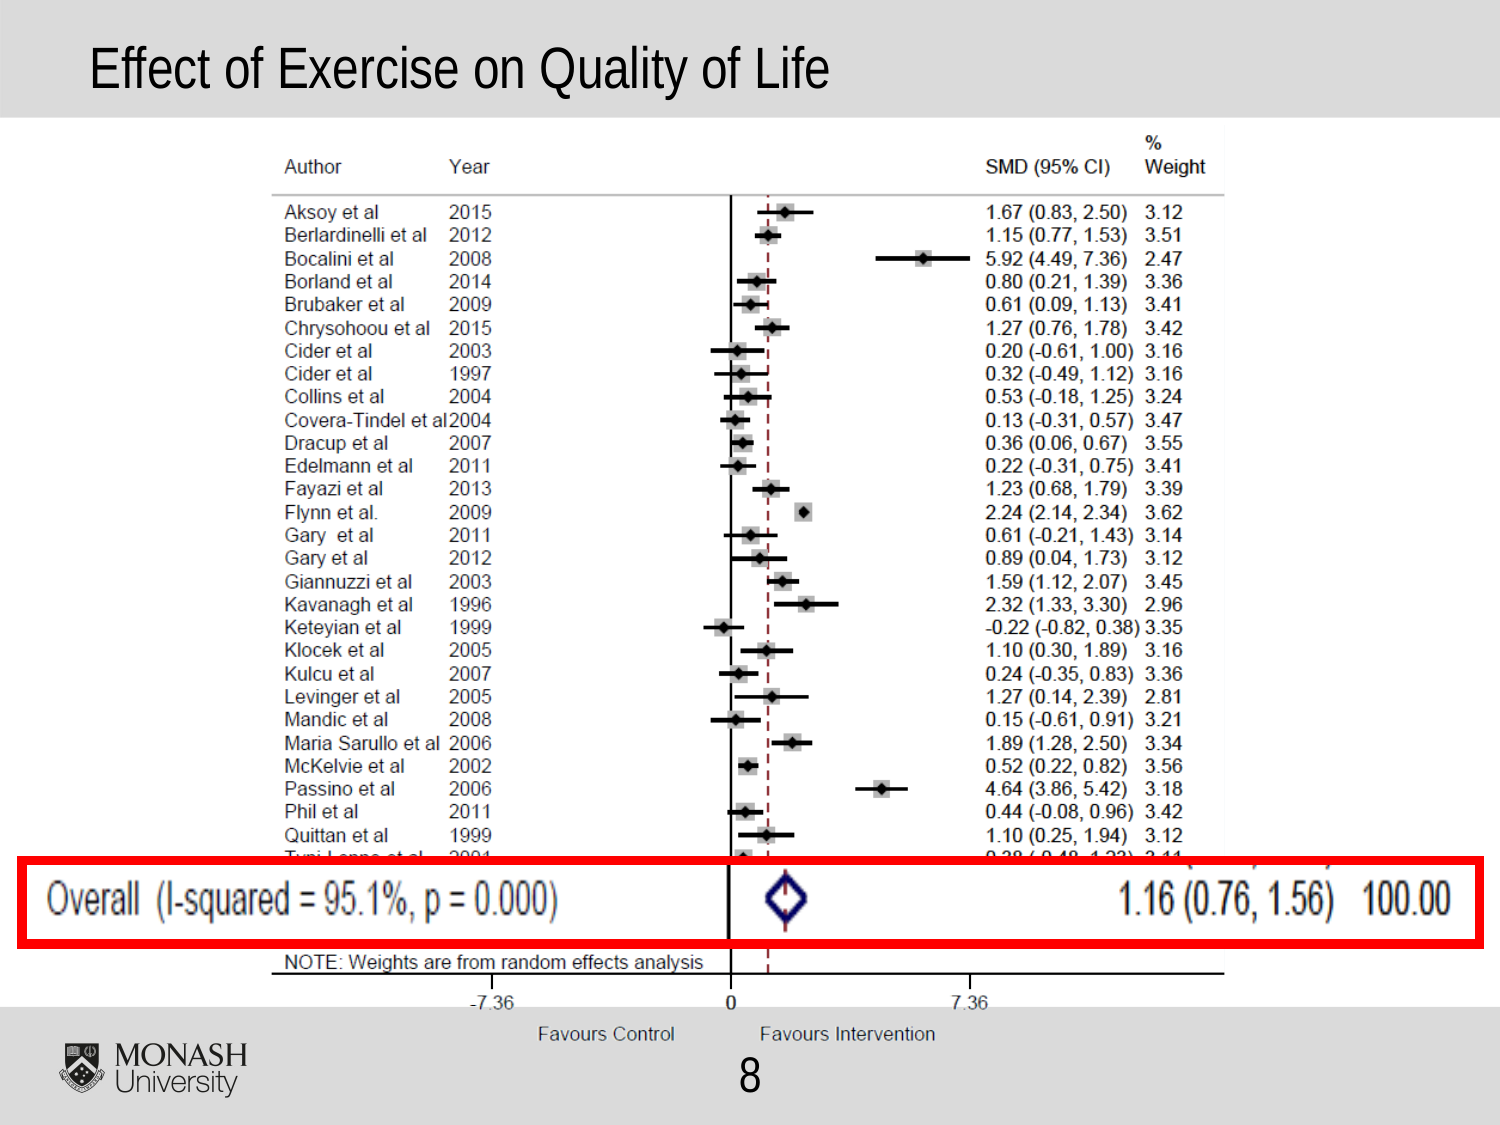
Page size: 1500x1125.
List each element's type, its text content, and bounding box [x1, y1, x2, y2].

picture [0, 0, 1500, 1125]
title Effect of Exercise on Quality of Life [75, 23, 1425, 108]
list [271, 125, 1229, 863]
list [271, 948, 1229, 1055]
